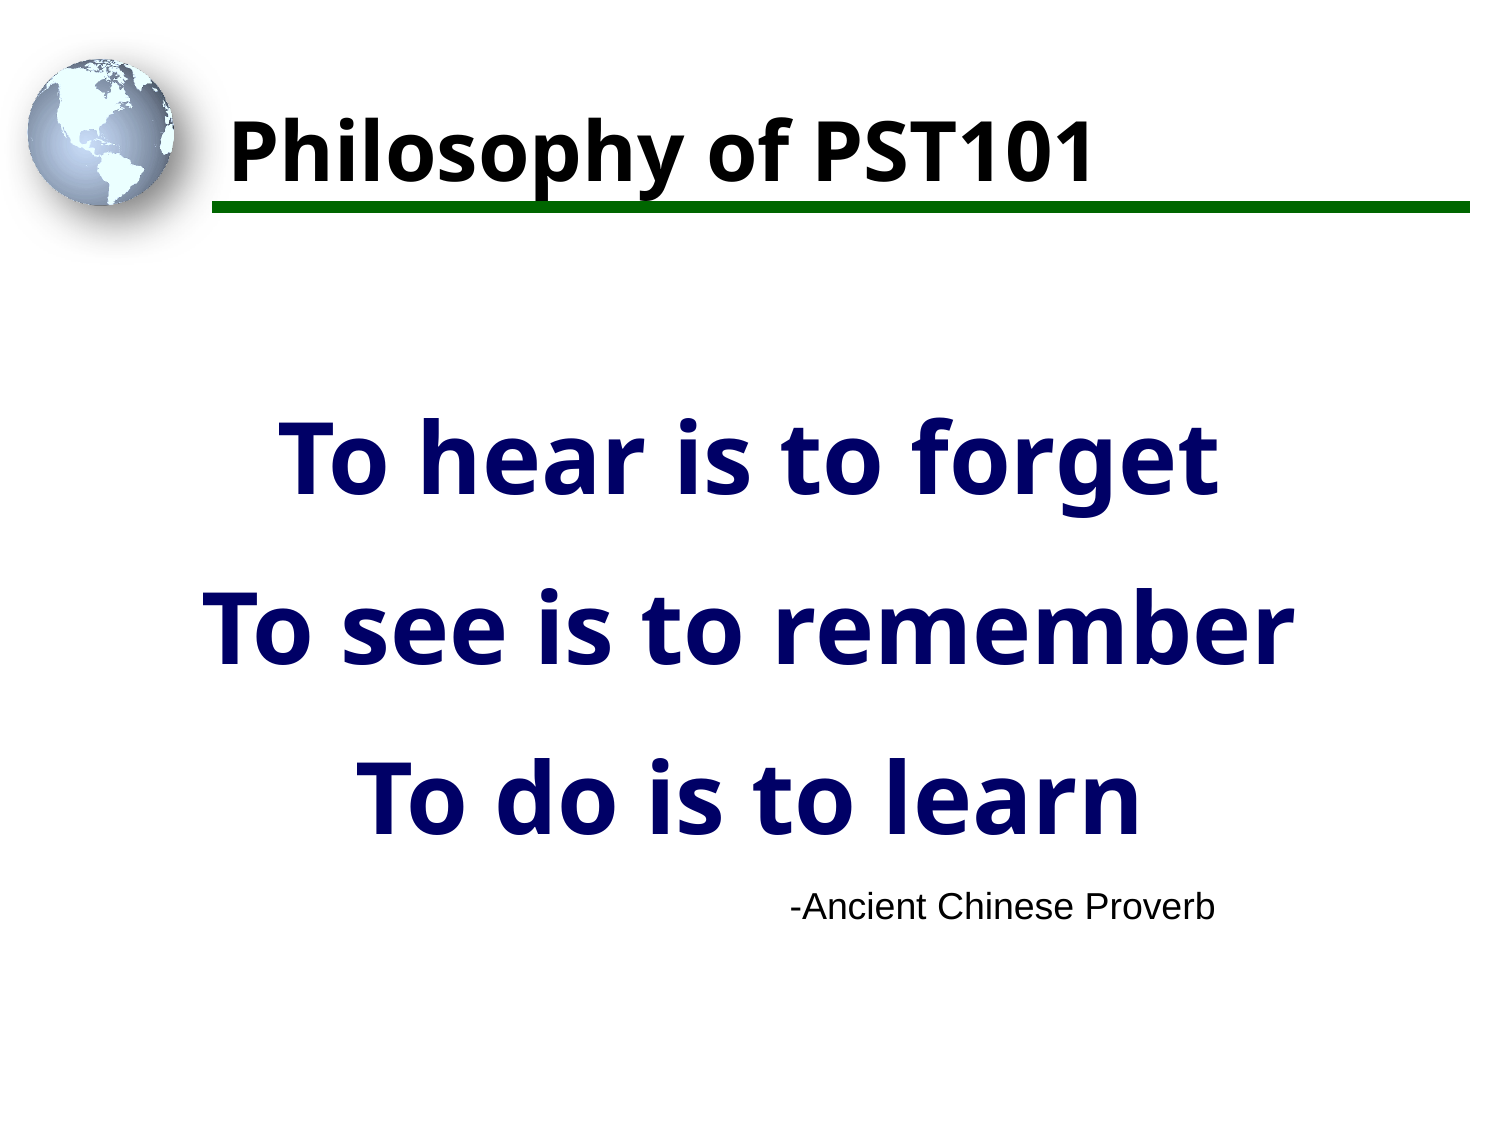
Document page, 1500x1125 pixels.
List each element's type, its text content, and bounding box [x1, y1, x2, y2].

title Philosophy of PST101 [212, 37, 1471, 208]
text_box -Ancient Chinese Proverb [774, 874, 1388, 935]
picture [24, 55, 177, 208]
text_box To hear is to forget To see is to remember To do is to learn [74, 387, 1425, 863]
